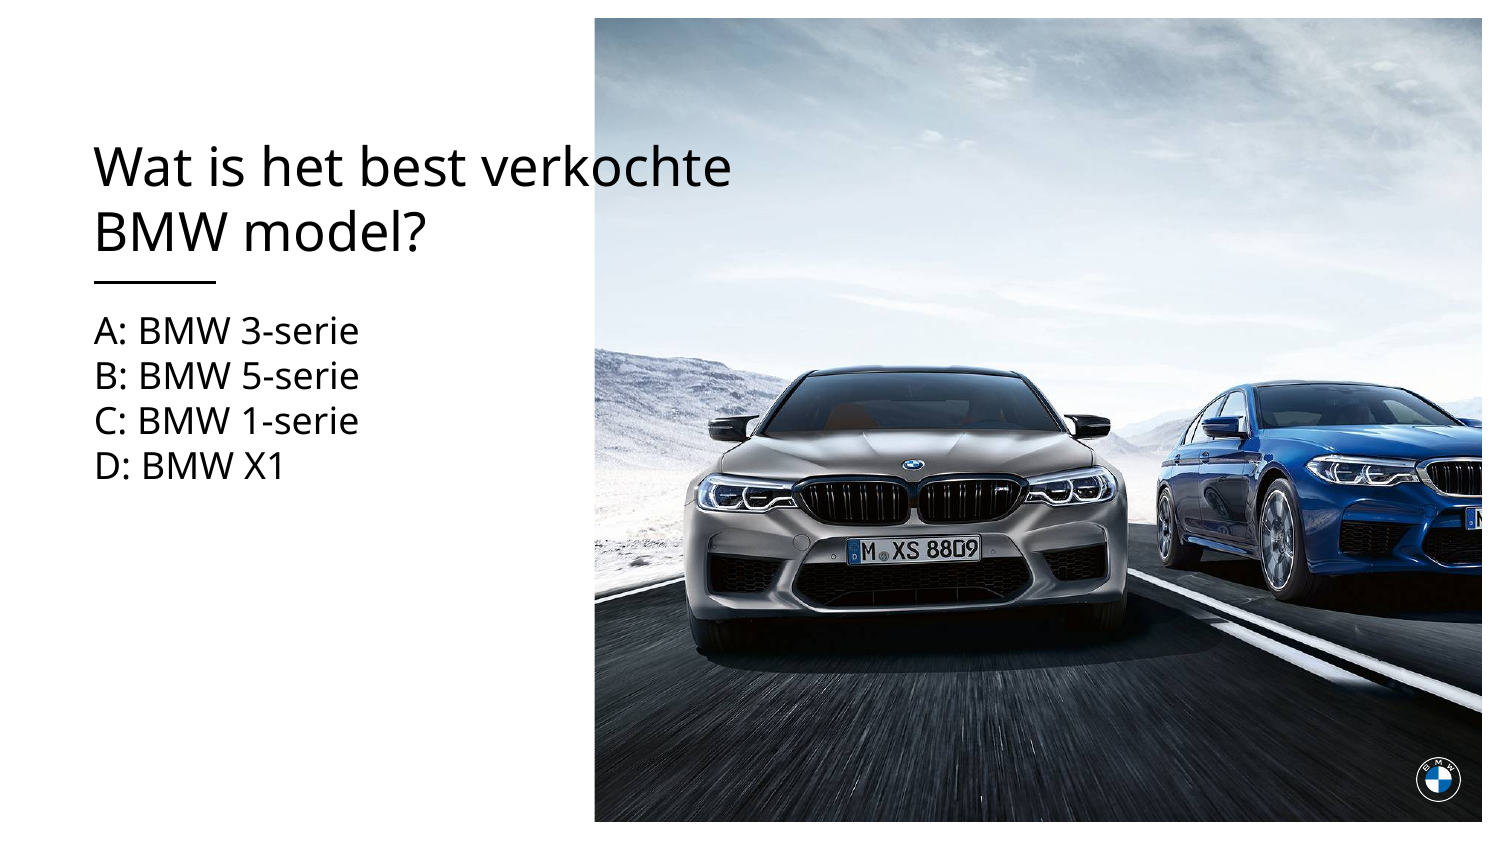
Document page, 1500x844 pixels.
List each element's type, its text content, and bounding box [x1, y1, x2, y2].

picture [594, 18, 1483, 822]
text_box Wat is het best verkochte BMW model? A: BMW 3-serie B: BMW 5-serie C: BMW 1-serie D: BMW X1 [78, 117, 589, 572]
